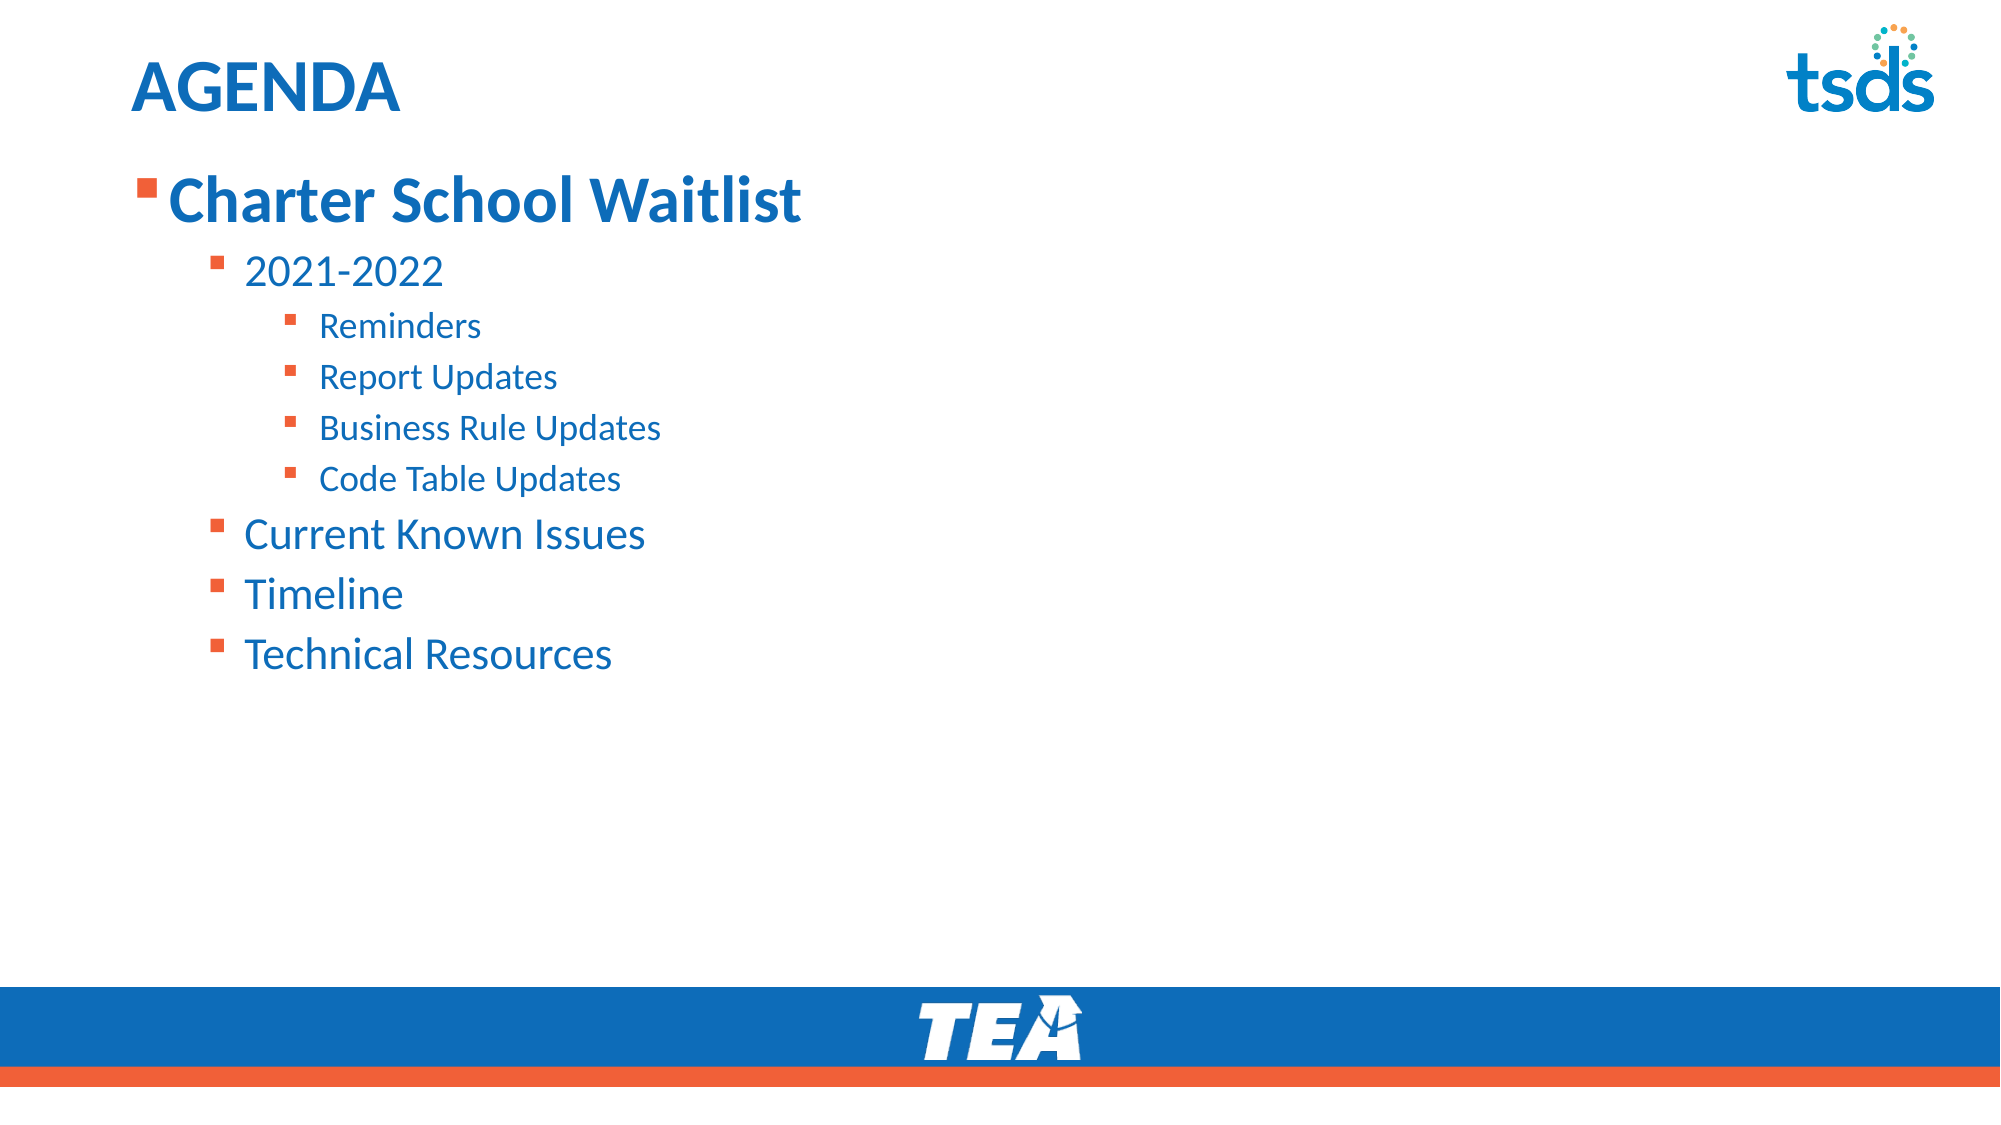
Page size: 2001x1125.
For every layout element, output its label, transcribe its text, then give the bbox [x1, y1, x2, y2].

title AGENDA [116, 25, 1942, 149]
list Charter School Waitlist 2021-2022 Reminders Report Updates Business Rule Updates Code Table Updates Current Known Issues Timeline Technical Resources [116, 156, 1860, 962]
picture [918, 994, 1082, 1060]
